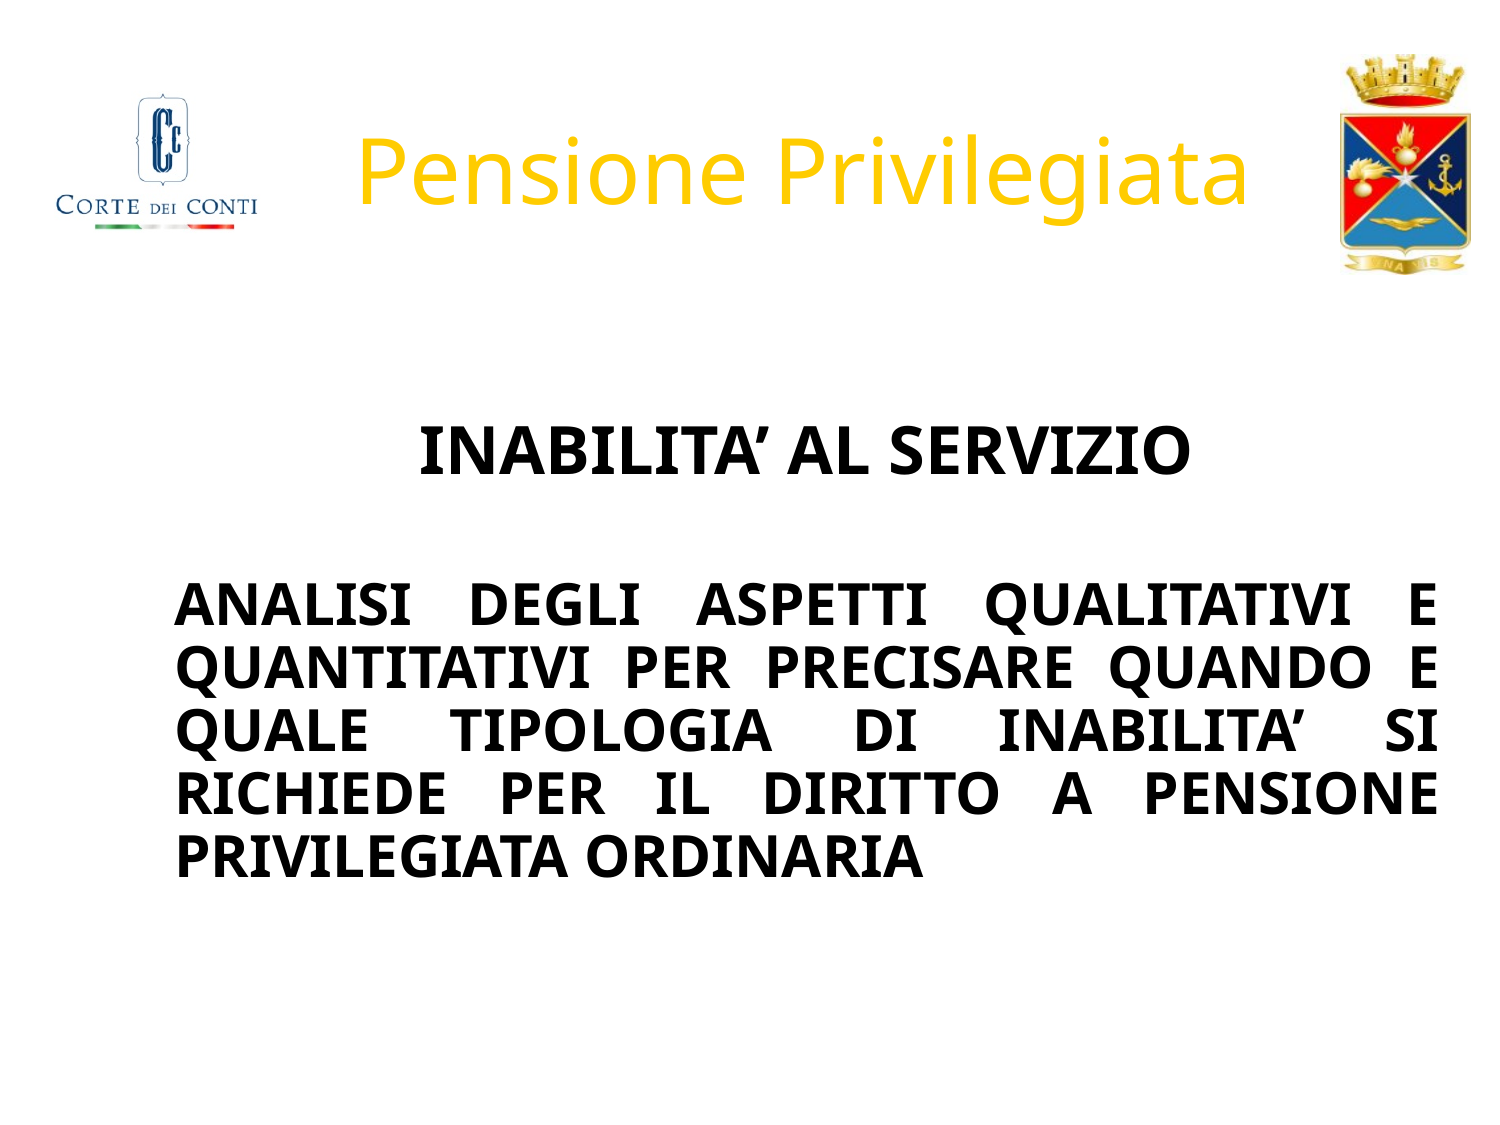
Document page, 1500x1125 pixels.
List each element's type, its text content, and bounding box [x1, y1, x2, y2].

picture [1340, 54, 1471, 275]
list INABILITA’ AL SERVIZIO ANALISI DEGLI ASPETTI QUALITATIVI E QUANTITATIVI PER PRECISARE QUANDO E QUALE TIPOLOGIA DI INABILITA’ SI RICHIEDE PER IL DIRITTO A PENSIONE PRIVILEGIATA ORDINARIA [159, 326, 1455, 1094]
title Pensione Privilegiata [194, 50, 1413, 285]
picture [40, 77, 273, 244]
